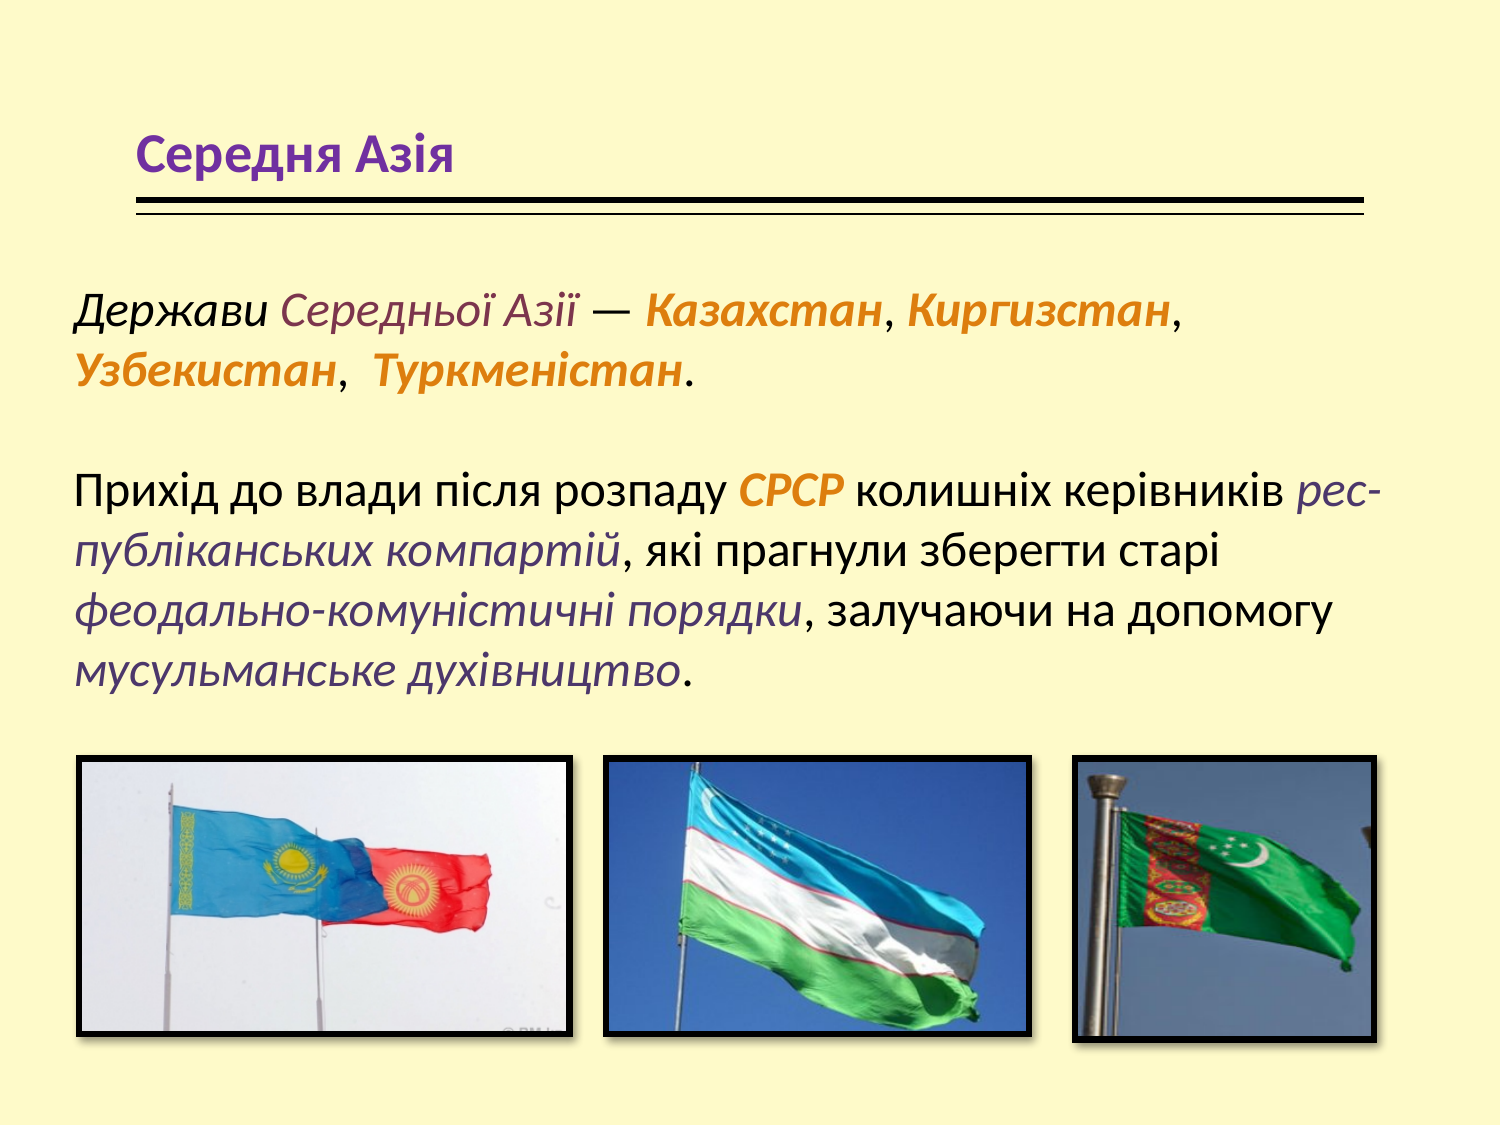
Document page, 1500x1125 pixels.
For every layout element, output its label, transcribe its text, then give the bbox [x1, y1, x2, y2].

picture [81, 761, 567, 1032]
title Середня Азія [135, 117, 1364, 193]
picture [1078, 761, 1372, 1037]
text_box Держави Середньої Азії — Казахстан, Киргизстан, Узбекистан, Туркменістан. Прихід до влади після розпаду СРСР колишніх керівників рес-публіканських компартій, які прагнули зберегти старі феодально-комуністичні порядки, залучаючи на допомогу мусульманське духівництво. [58, 269, 1453, 705]
picture [609, 761, 1026, 1032]
